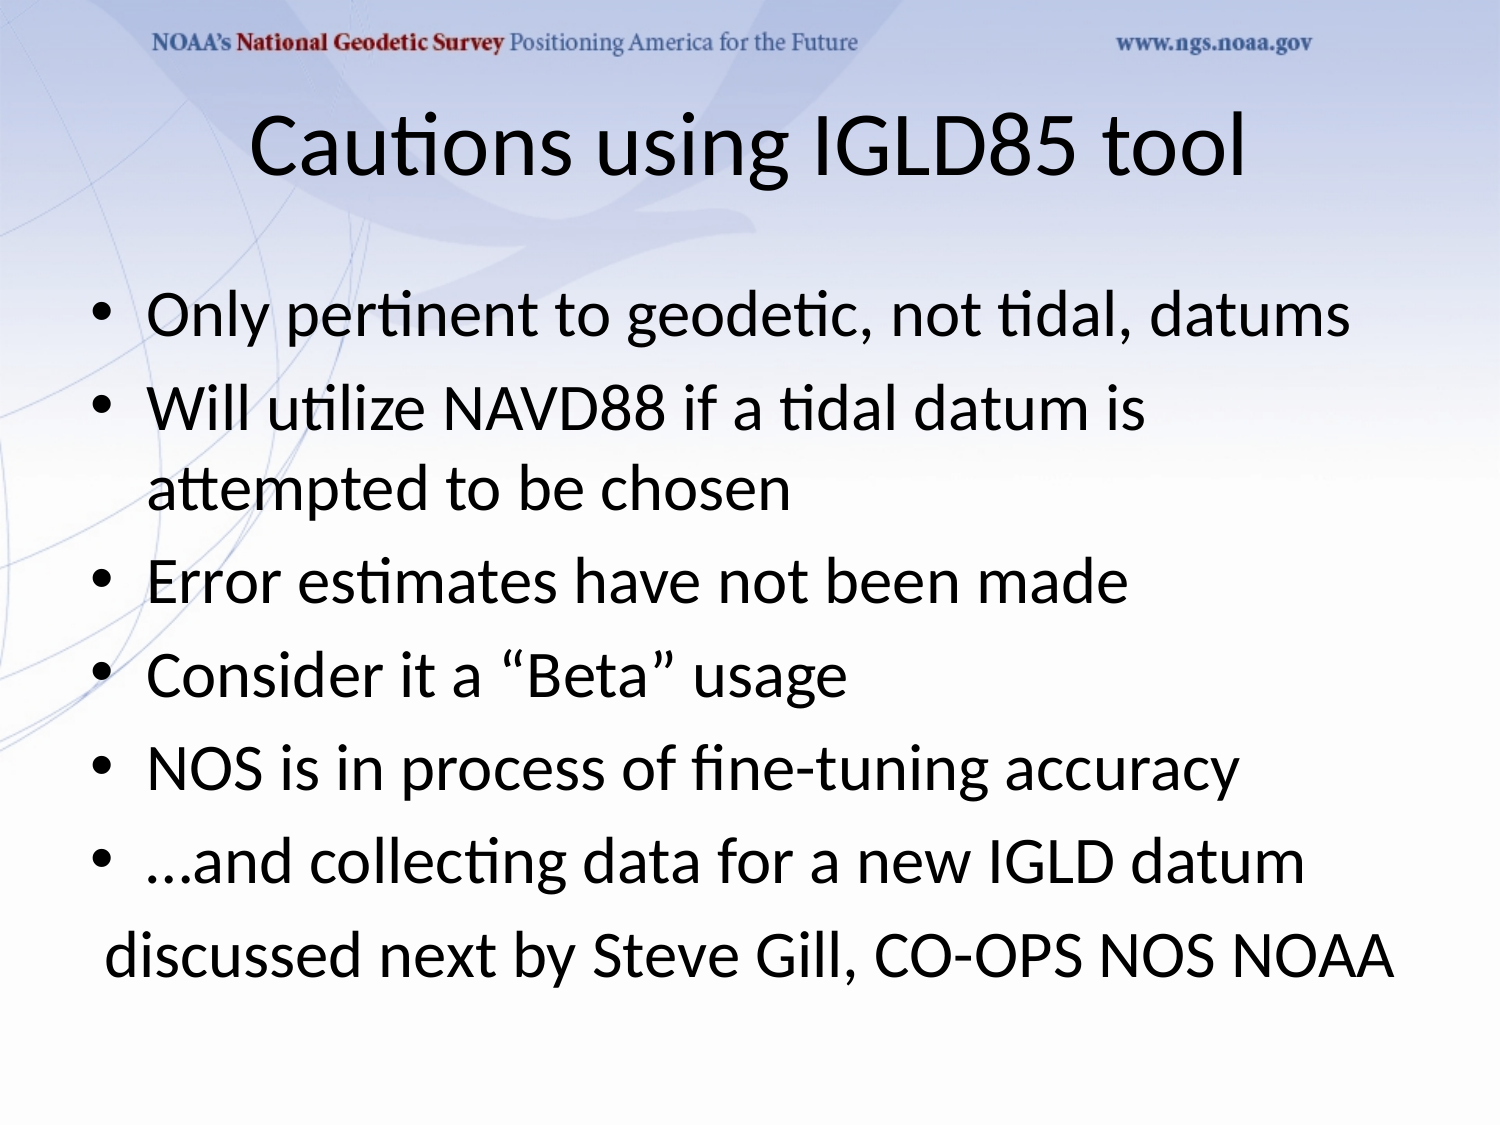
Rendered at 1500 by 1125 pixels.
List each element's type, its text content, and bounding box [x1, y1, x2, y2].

picture [0, 0, 1500, 1125]
list Only pertinent to geodetic, not tidal, datums Will utilize NAVD88 if a tidal datum is attempted to be chosen Error estimates have not been made Consider it a “Beta” usage NOS is in process of fine-tuning accuracy …and collecting data for a new IGLD datum discussed next by Steve Gill, CO-OPS NOS NOAA [75, 262, 1425, 1005]
title Cautions using IGLD85 tool [75, 45, 1425, 233]
